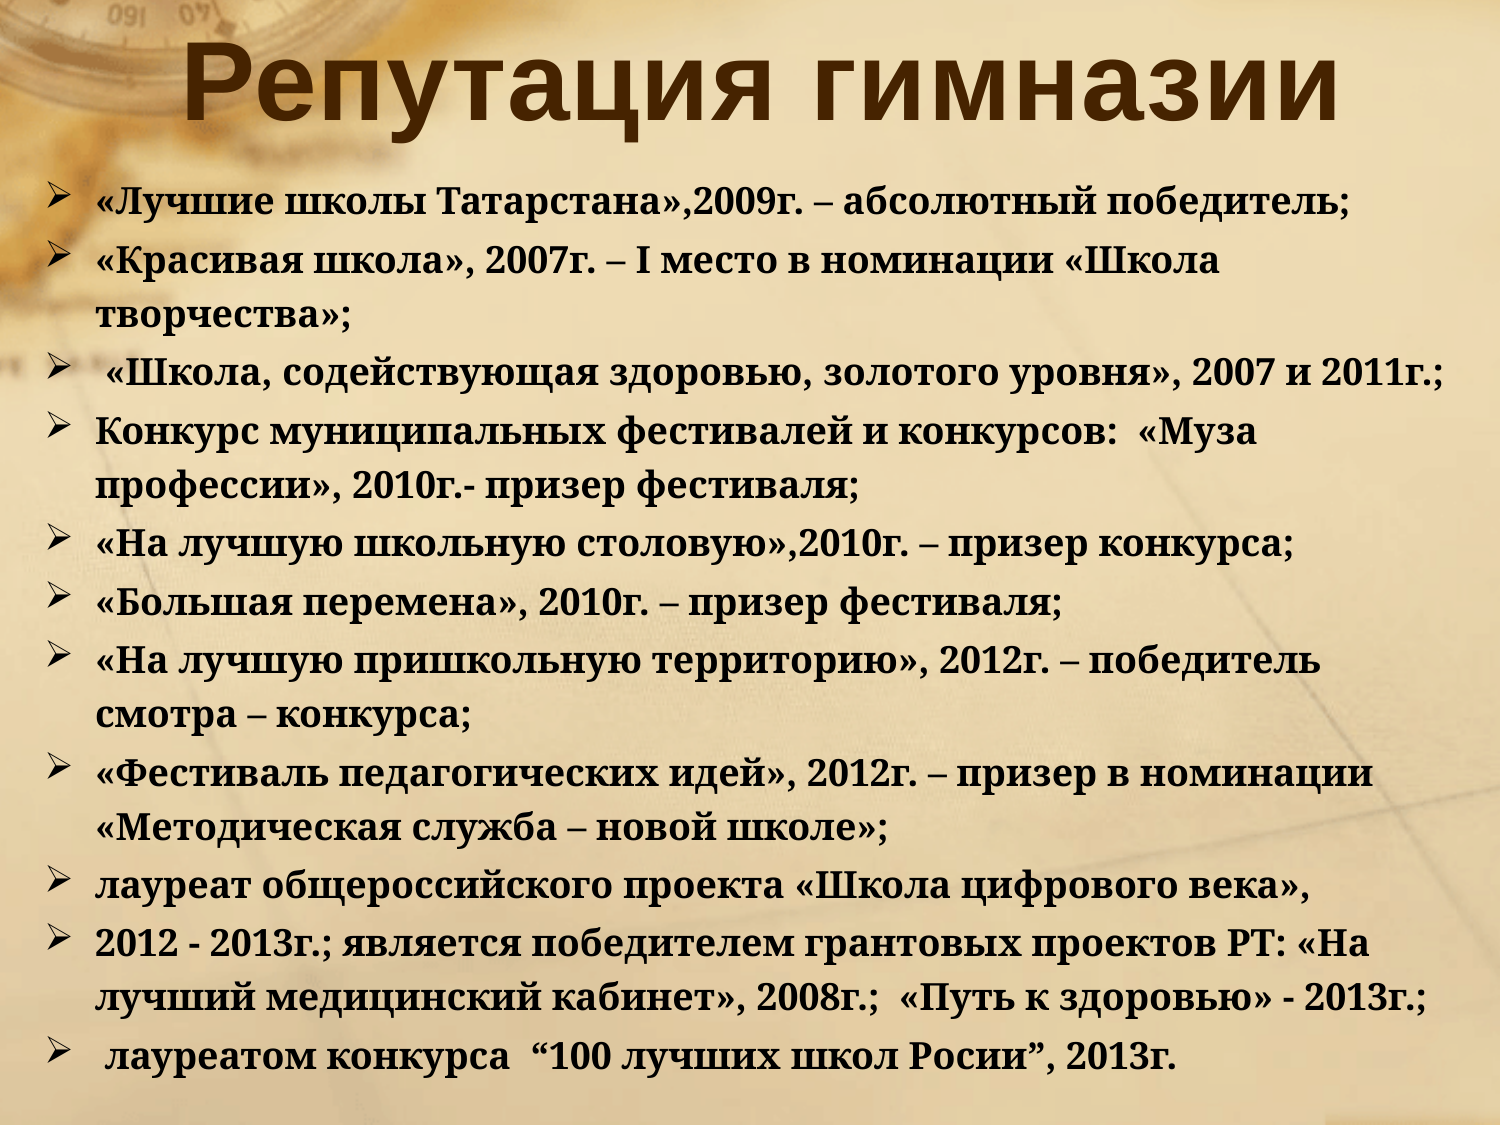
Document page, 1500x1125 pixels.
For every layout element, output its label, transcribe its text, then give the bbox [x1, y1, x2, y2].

list «Лучшие школы Татарстана»,2009г. – абсолютный победитель; «Красивая школа», 2007г. – I место в номинации «Школа творчества»; «Школа, содействующая здоровью, золотого уровня», 2007 и 2011г.; Конкурс муниципальных фестивалей и конкурсов: «Муза профессии», 2010г.- призер фестиваля; «На лучшую школьную столовую»,2010г. – призер конкурса; «Большая перемена», 2010г. – призер фестиваля; «На лучшую пришкольную территорию», 2012г. – победитель смотра – конкурса; «Фестиваль педагогических идей», 2012г. – призер в номинации «Методическая служба – новой школе»; лауреат общероссийского проекта «Школа цифрового века», 2012 - 2013г.; является победителем грантовых проектов РТ: «На лучший медицинский кабинет», 2008г.; «Путь к здоровью» - 2013г.; лауреатом конкурса “100 лучших школ Росии”, 2013г. [29, 160, 1471, 1125]
text_box Репутация гимназии [165, 0, 1360, 150]
picture [0, 0, 1500, 1125]
